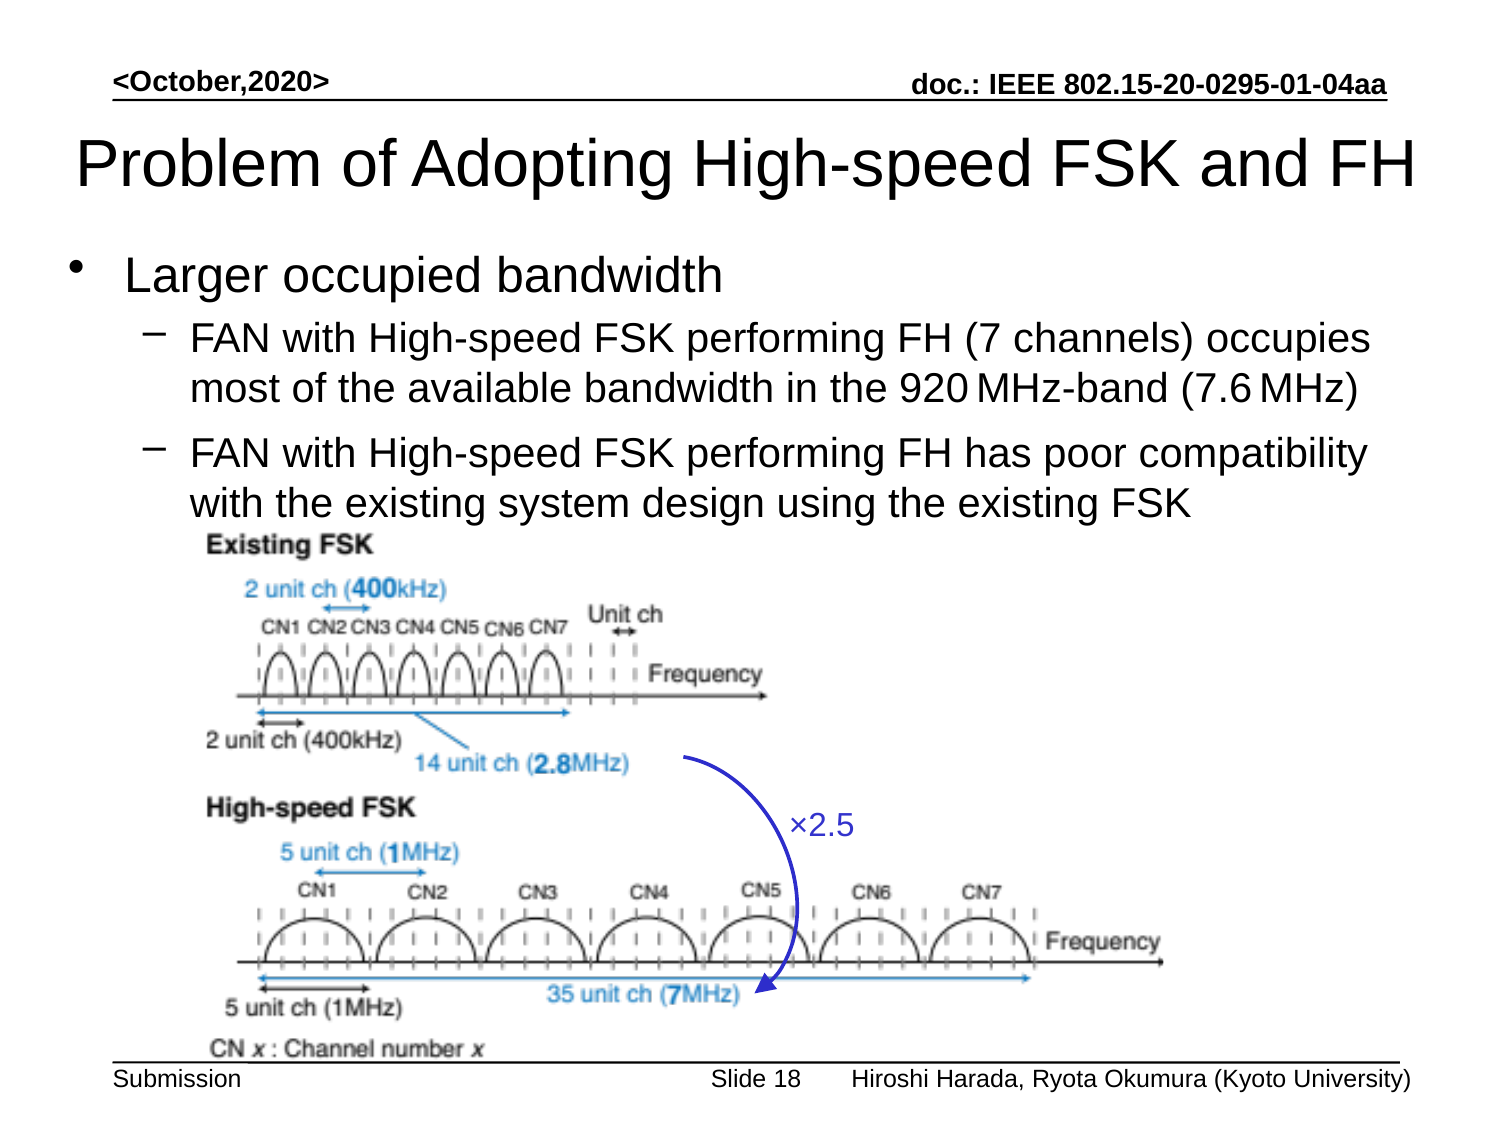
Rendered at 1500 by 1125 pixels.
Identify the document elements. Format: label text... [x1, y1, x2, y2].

footer Hiroshi Harada, Ryota Okumura (Kyoto University) [797, 1062, 1413, 1093]
picture [206, 526, 1164, 1065]
text_box Problem of Adopting High-speed FSK and FH [11, 112, 1483, 220]
text_box Larger occupied bandwidth FAN with High-speed FSK performing FH (7 channels) occupies most of the available bandwidth in the 920 MHz-band (7.6 MHz) FAN with High-speed FSK performing FH has poor compatibility with the existing system design using the existing FSK [53, 234, 1447, 1032]
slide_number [112, 62, 375, 98]
slide_number Slide 18 [709, 1073, 797, 1093]
